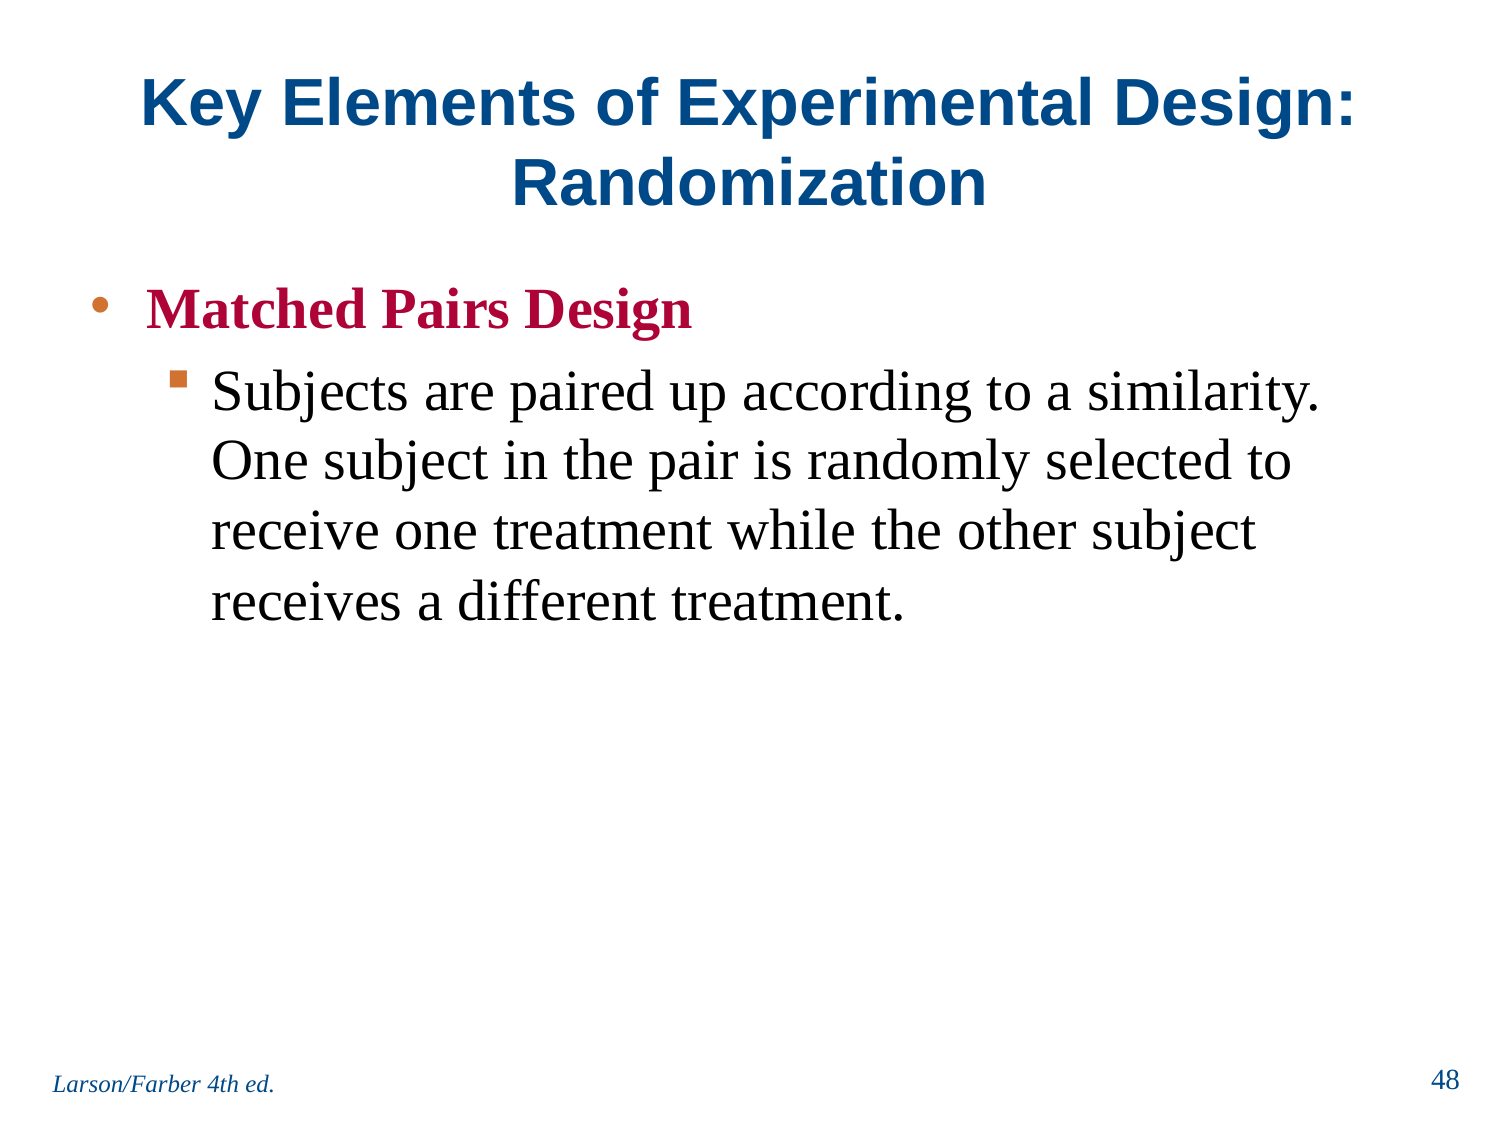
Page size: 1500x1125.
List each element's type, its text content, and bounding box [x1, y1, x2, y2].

list Matched Pairs Design Subjects are paired up according to a similarity. One subject in the pair is randomly selected to receive one treatment while the other subject receives a different treatment. [74, 262, 1426, 1006]
footer Larson/Farber 4th ed. [37, 1052, 513, 1113]
slide_number 48 [1125, 1052, 1475, 1113]
title Key Elements of Experimental Design: Randomization [74, 44, 1426, 233]
